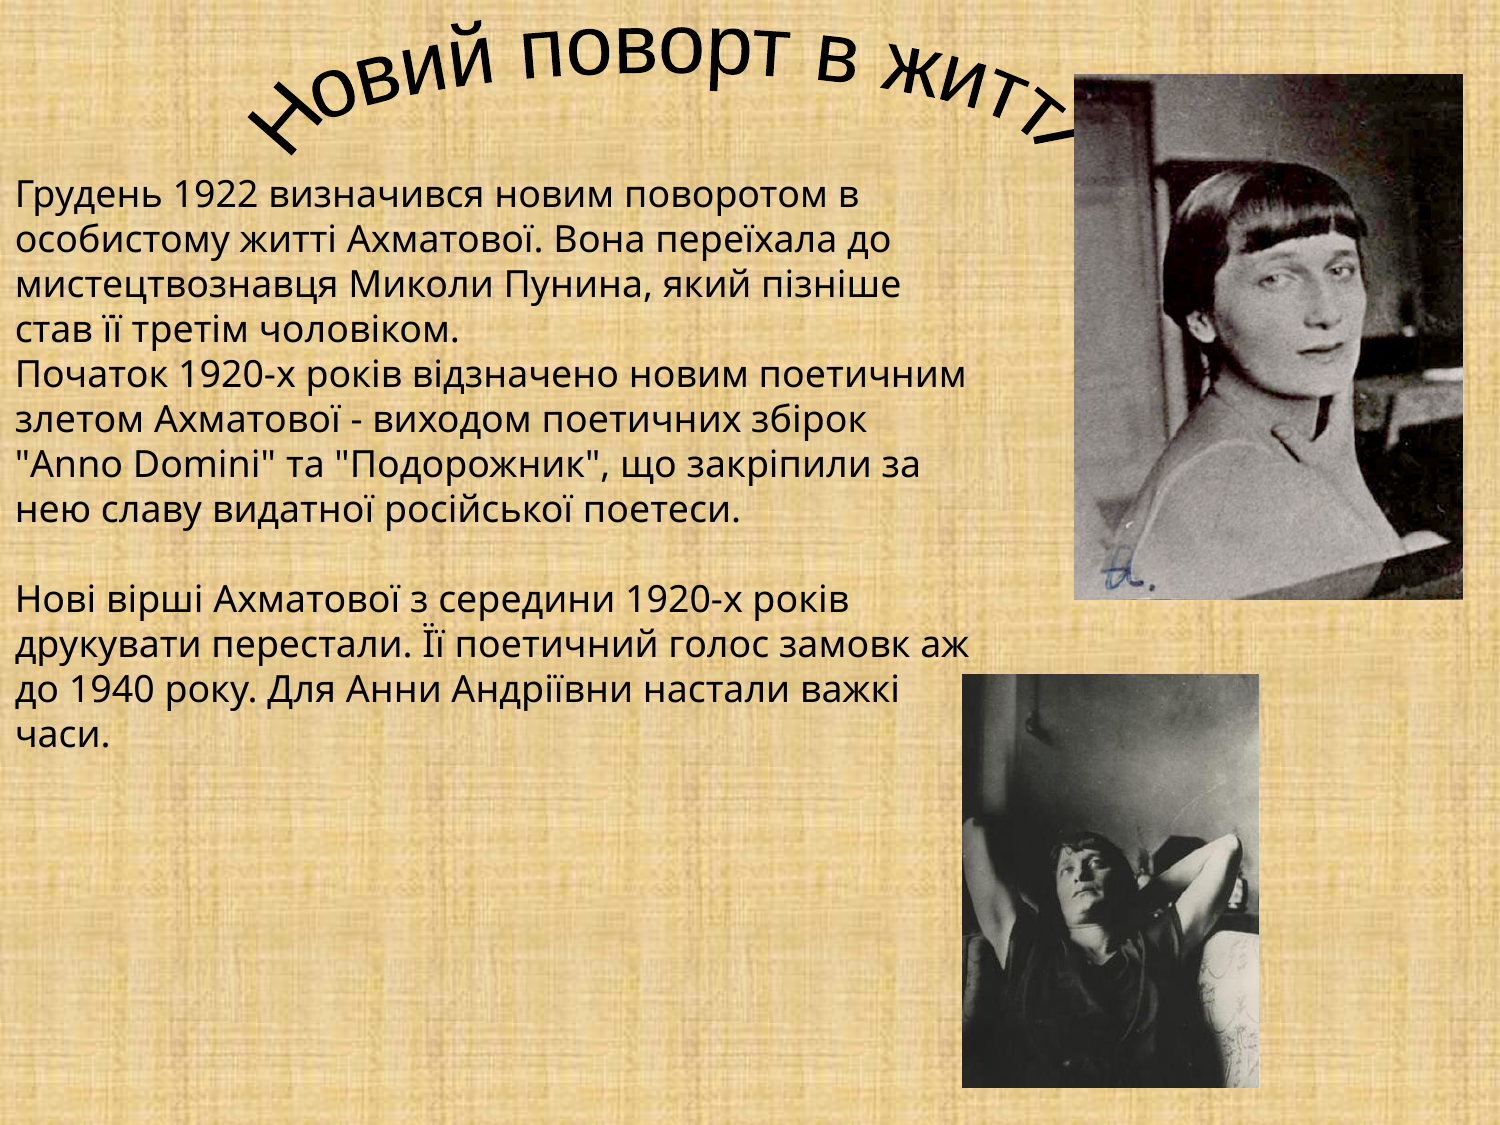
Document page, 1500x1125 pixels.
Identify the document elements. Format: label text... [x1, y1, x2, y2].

text_box Грудень 1922 визначився новим поворотом в особистому житті Ахматової. Вона переїхала до мистецтвознавця Миколи Пунина, який пізніше став її третім чоловіком. Початок 1920-х років відзначено новим поетичним злетом Ахматової - виходом поетичних збірок "Anno Domini" та "Подорожник", що закріпили за нею славу видатної російської поетеси. Нові вірші Ахматової з середини 1920-х років друкувати перестали. Її поетичний голос замовк аж до 1940 року. Для Анни Андріївни настали важкі часи. [0, 162, 1000, 763]
picture [0, 0, 1500, 1125]
